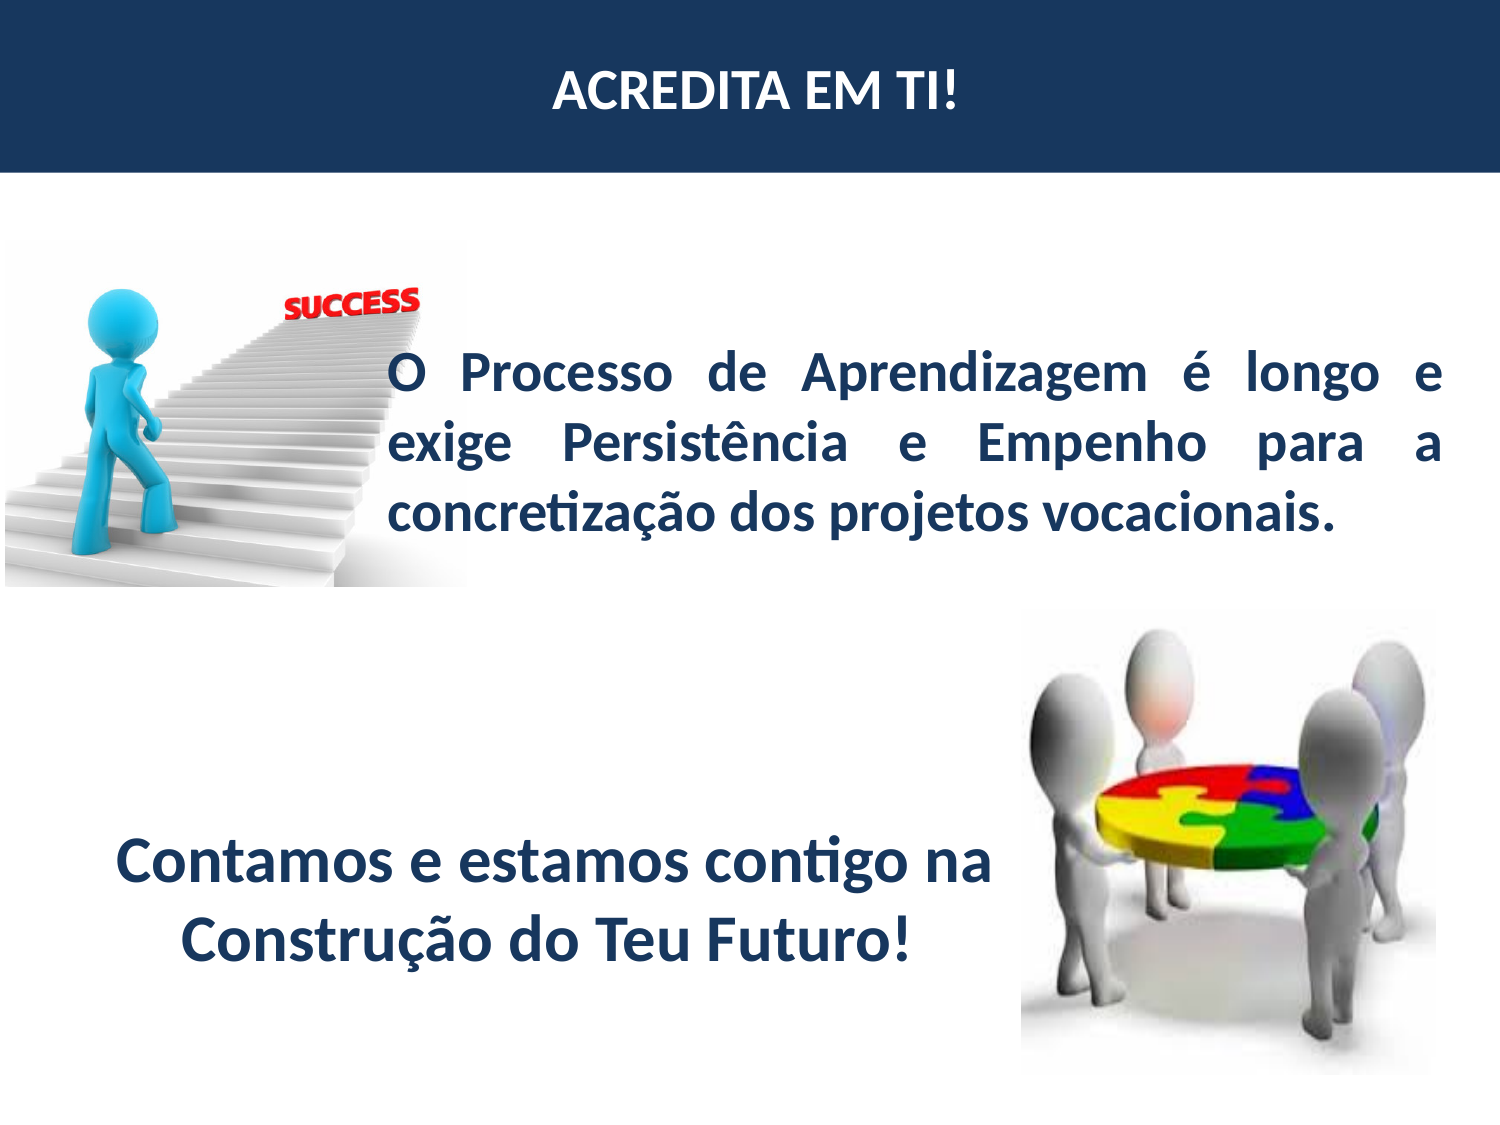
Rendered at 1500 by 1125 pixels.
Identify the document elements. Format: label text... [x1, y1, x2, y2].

text_box ACREDITA EM TI! [0, 0, 1500, 173]
text_box O Processo de Aprendizagem é longo e exige Persistência e Empenho para a concretização dos projetos vocacionais. [473, 255, 1459, 554]
picture [1021, 609, 1436, 1075]
picture [5, 239, 468, 587]
text_box Contamos e estamos contigo na Construção do Teu Futuro! [53, 727, 1016, 986]
